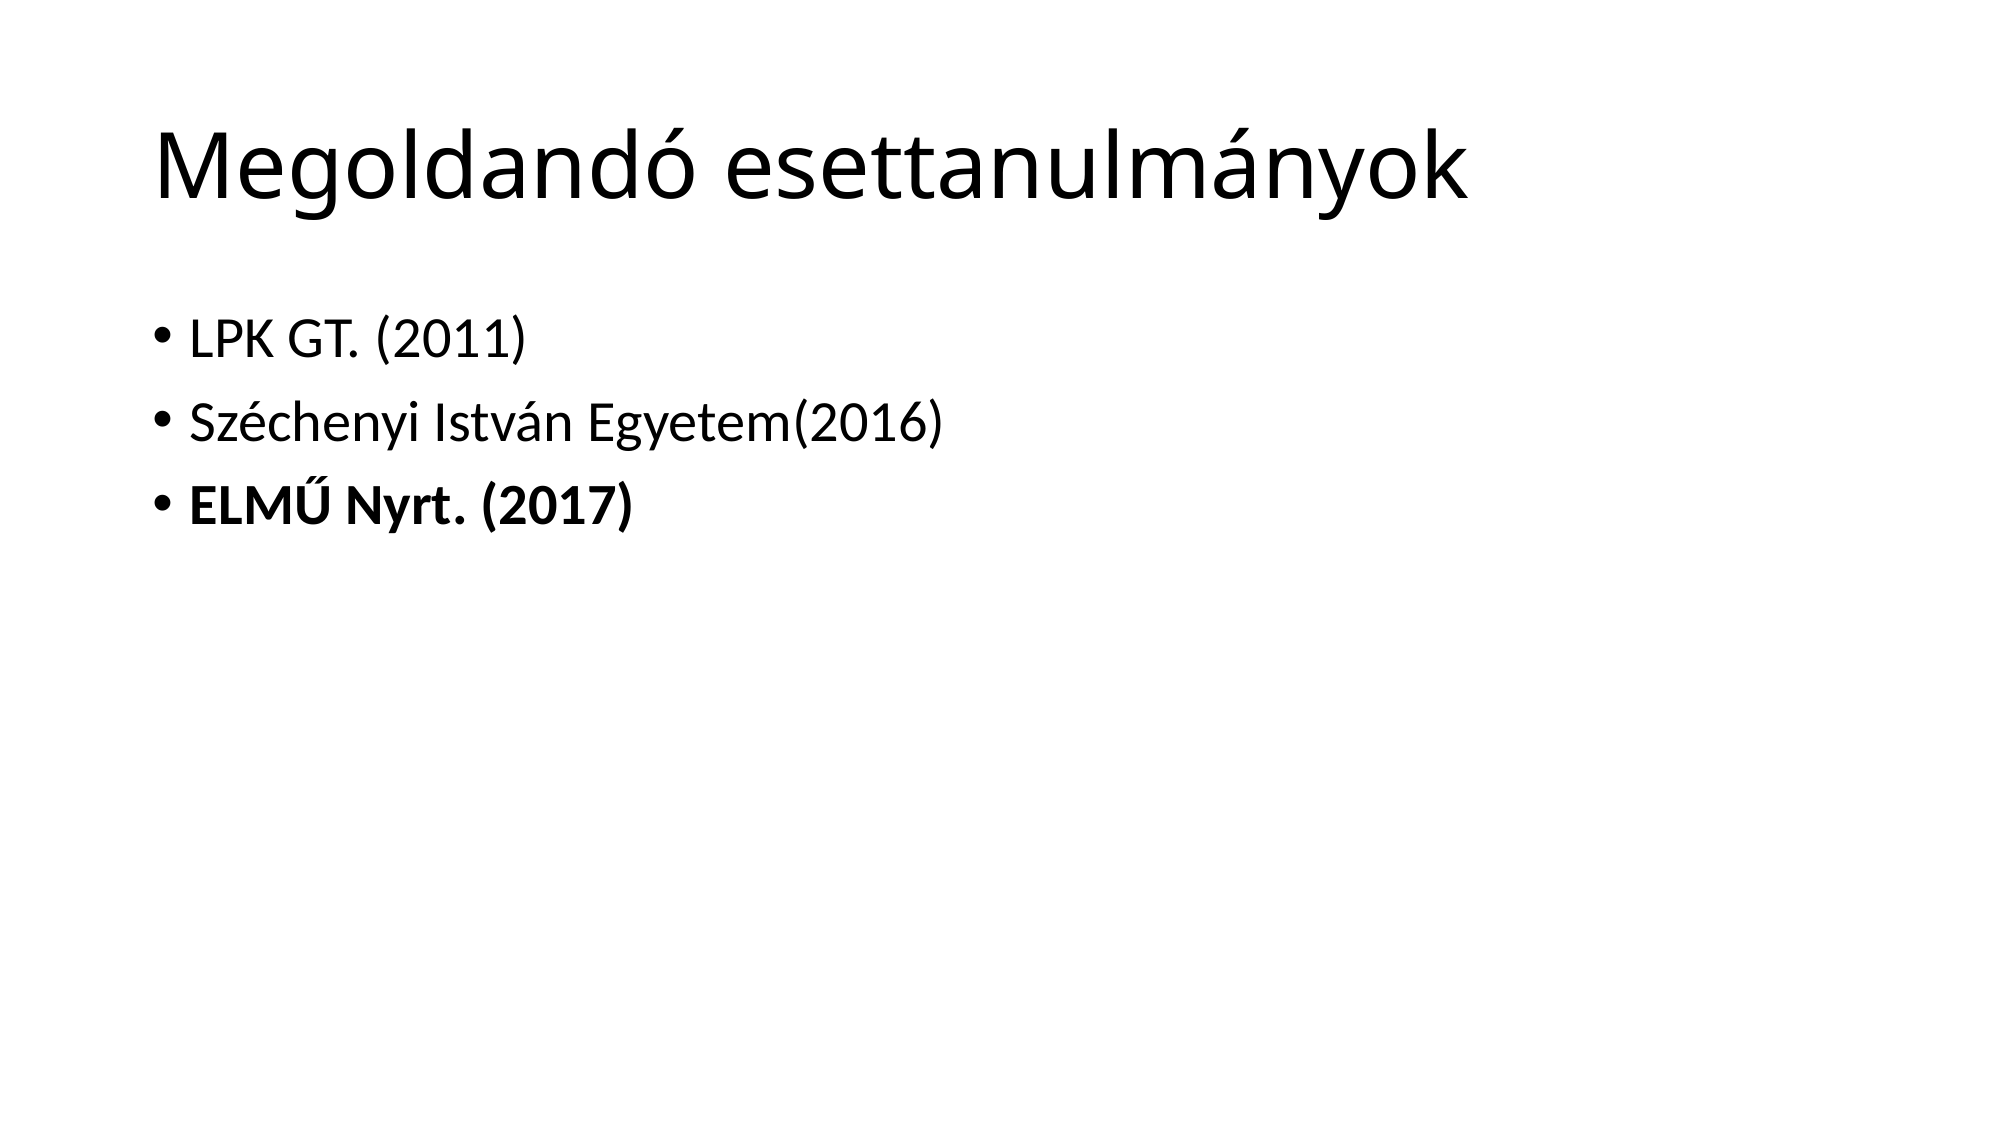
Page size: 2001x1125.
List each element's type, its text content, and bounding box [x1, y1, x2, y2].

list LPK GT. (2011) Széchenyi István Egyetem(2016) ELMŰ Nyrt. (2017) [137, 299, 1863, 1014]
title Megoldandó esettanulmányok [137, 59, 1863, 278]
